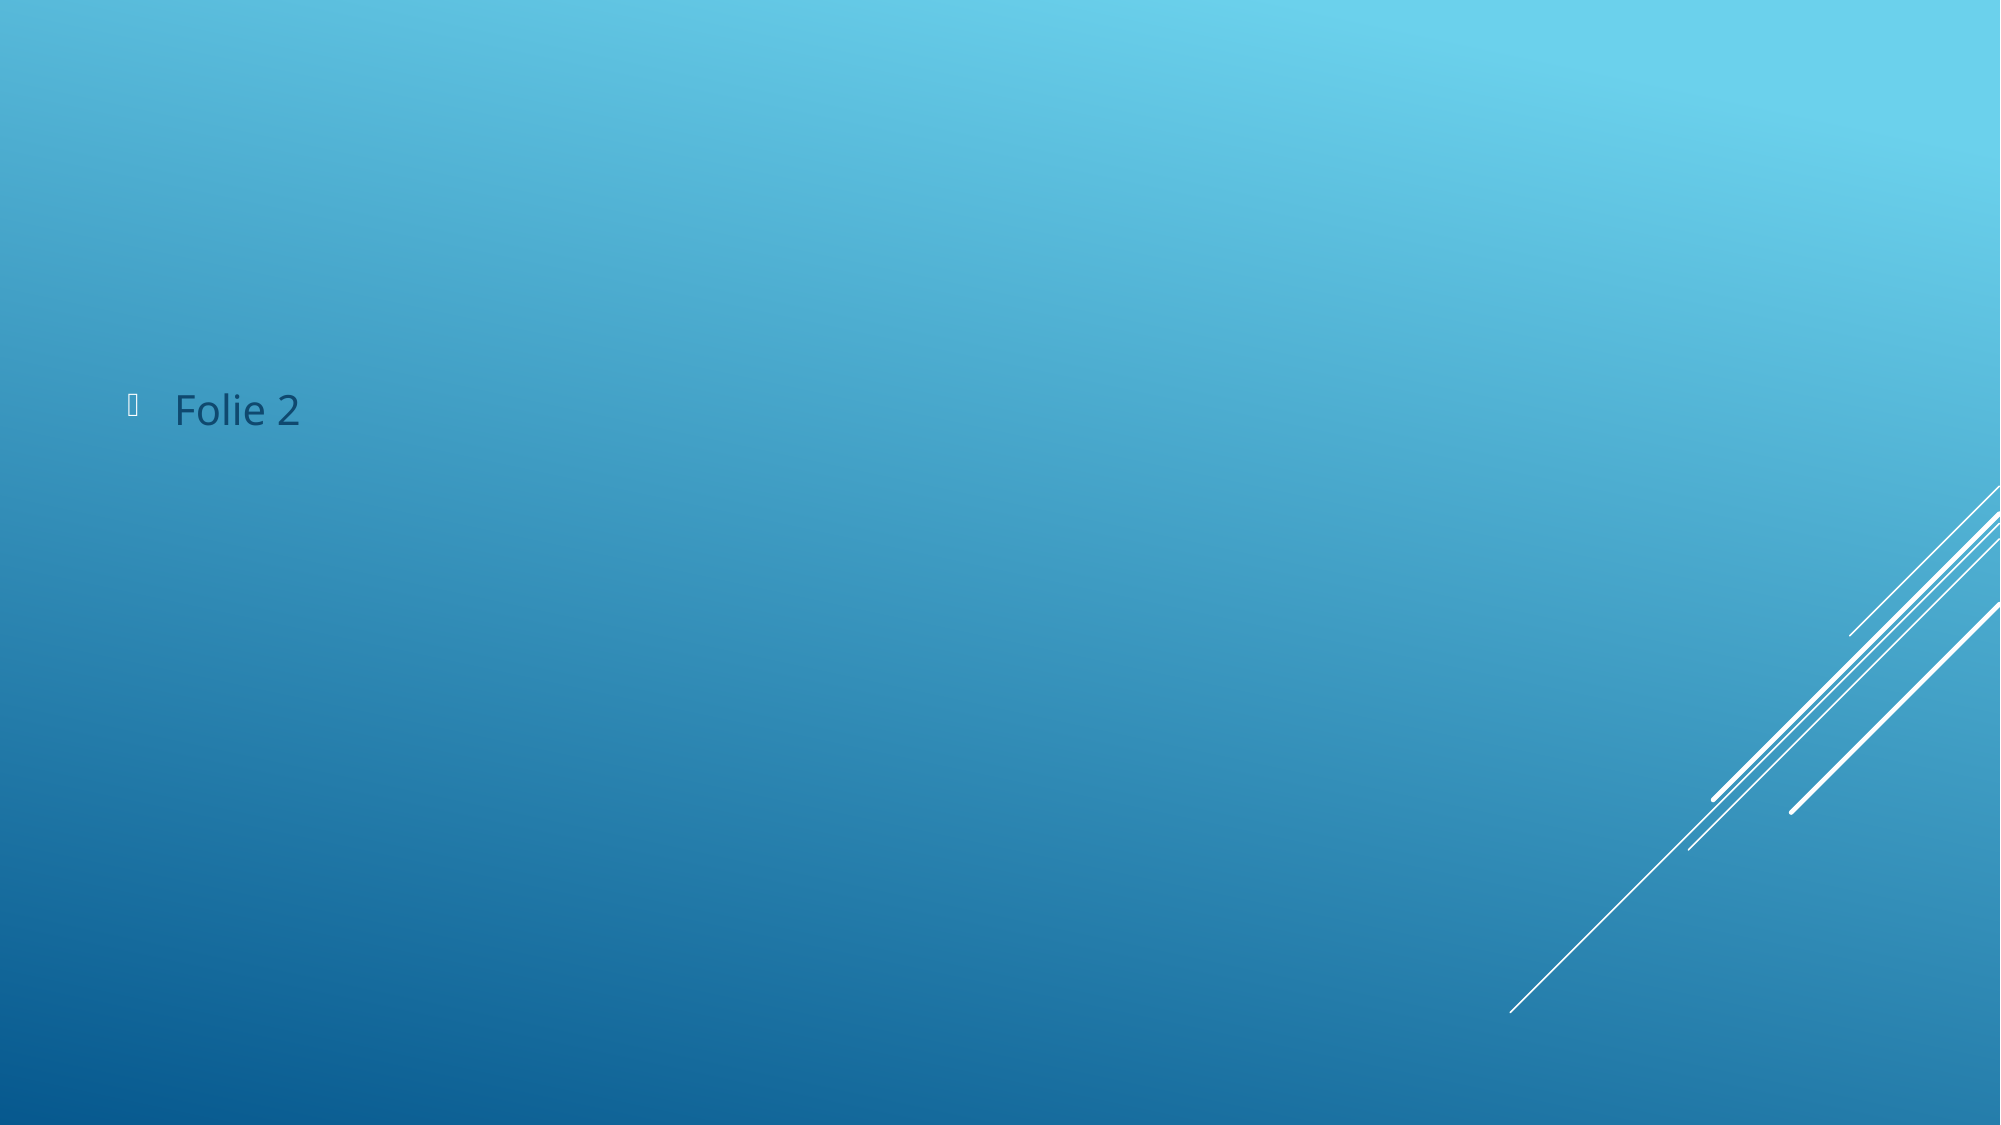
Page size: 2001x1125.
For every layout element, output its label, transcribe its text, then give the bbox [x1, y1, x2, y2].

list Folie 2 [112, 112, 1513, 706]
